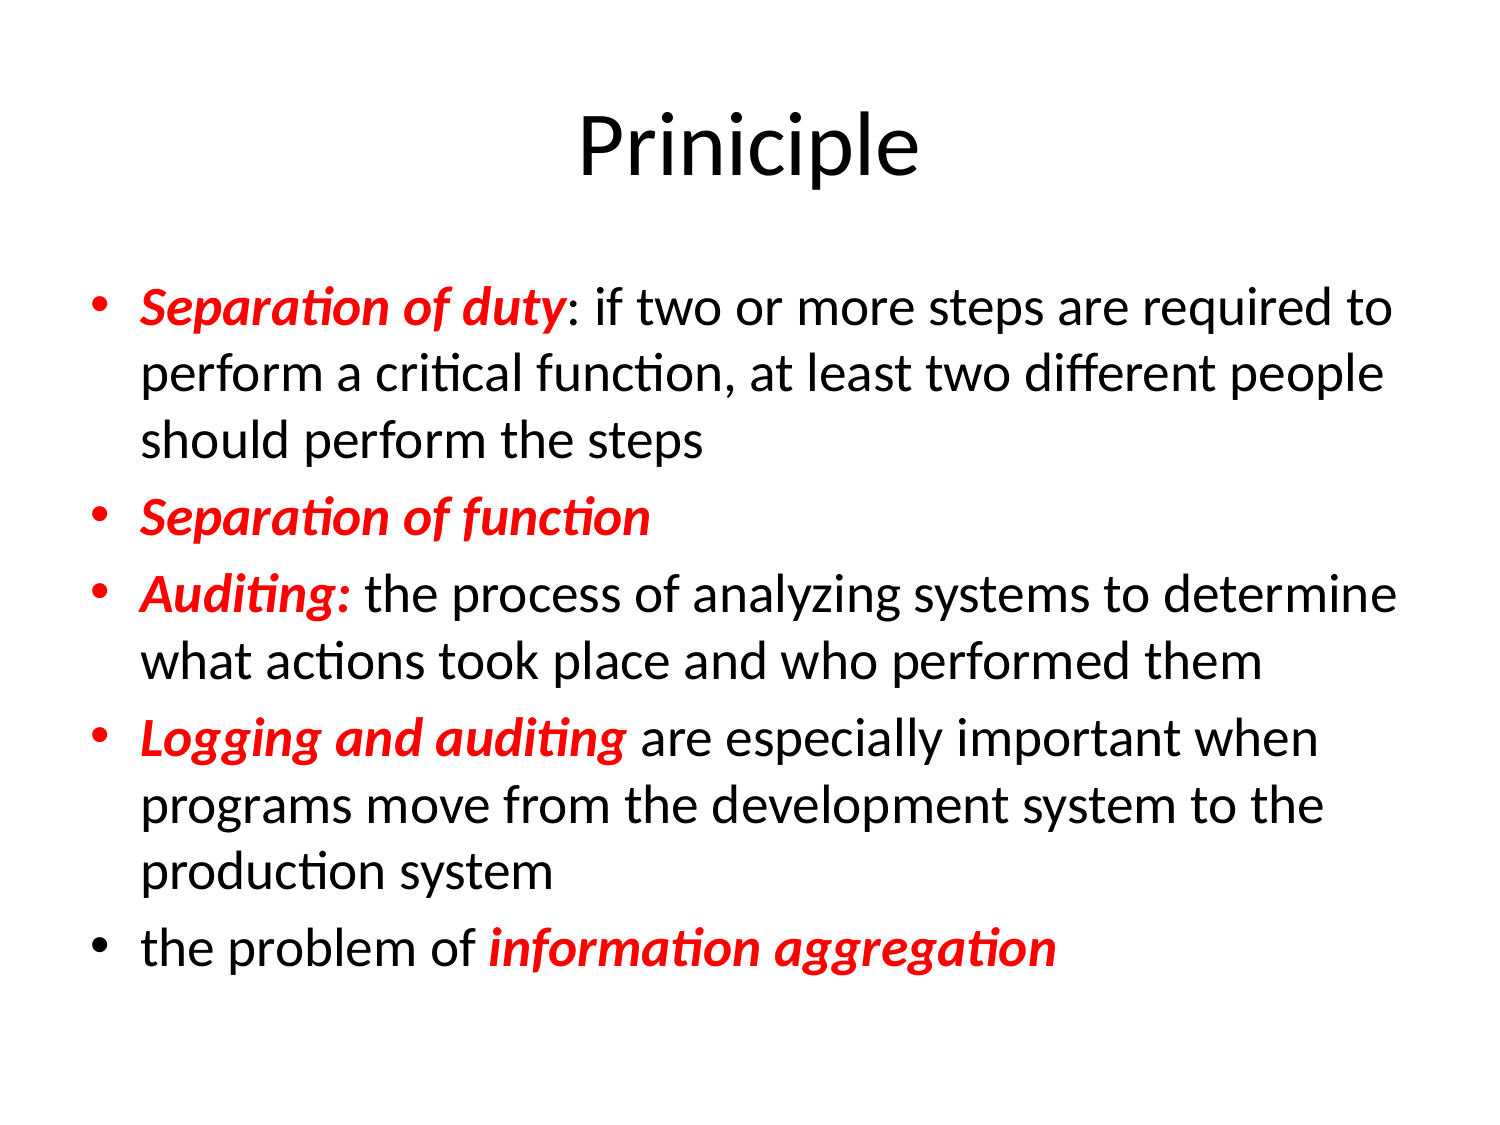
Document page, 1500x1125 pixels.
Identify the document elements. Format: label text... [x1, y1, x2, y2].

list Separation of duty: if two or more steps are required to perform a critical function, at least two different people should perform the steps Separation of function Auditing: the process of analyzing systems to determine what actions took place and who performed them Logging and auditing are especially important when programs move from the development system to the production system the problem of information aggregation [75, 262, 1425, 1005]
title Priniciple [75, 45, 1425, 233]
